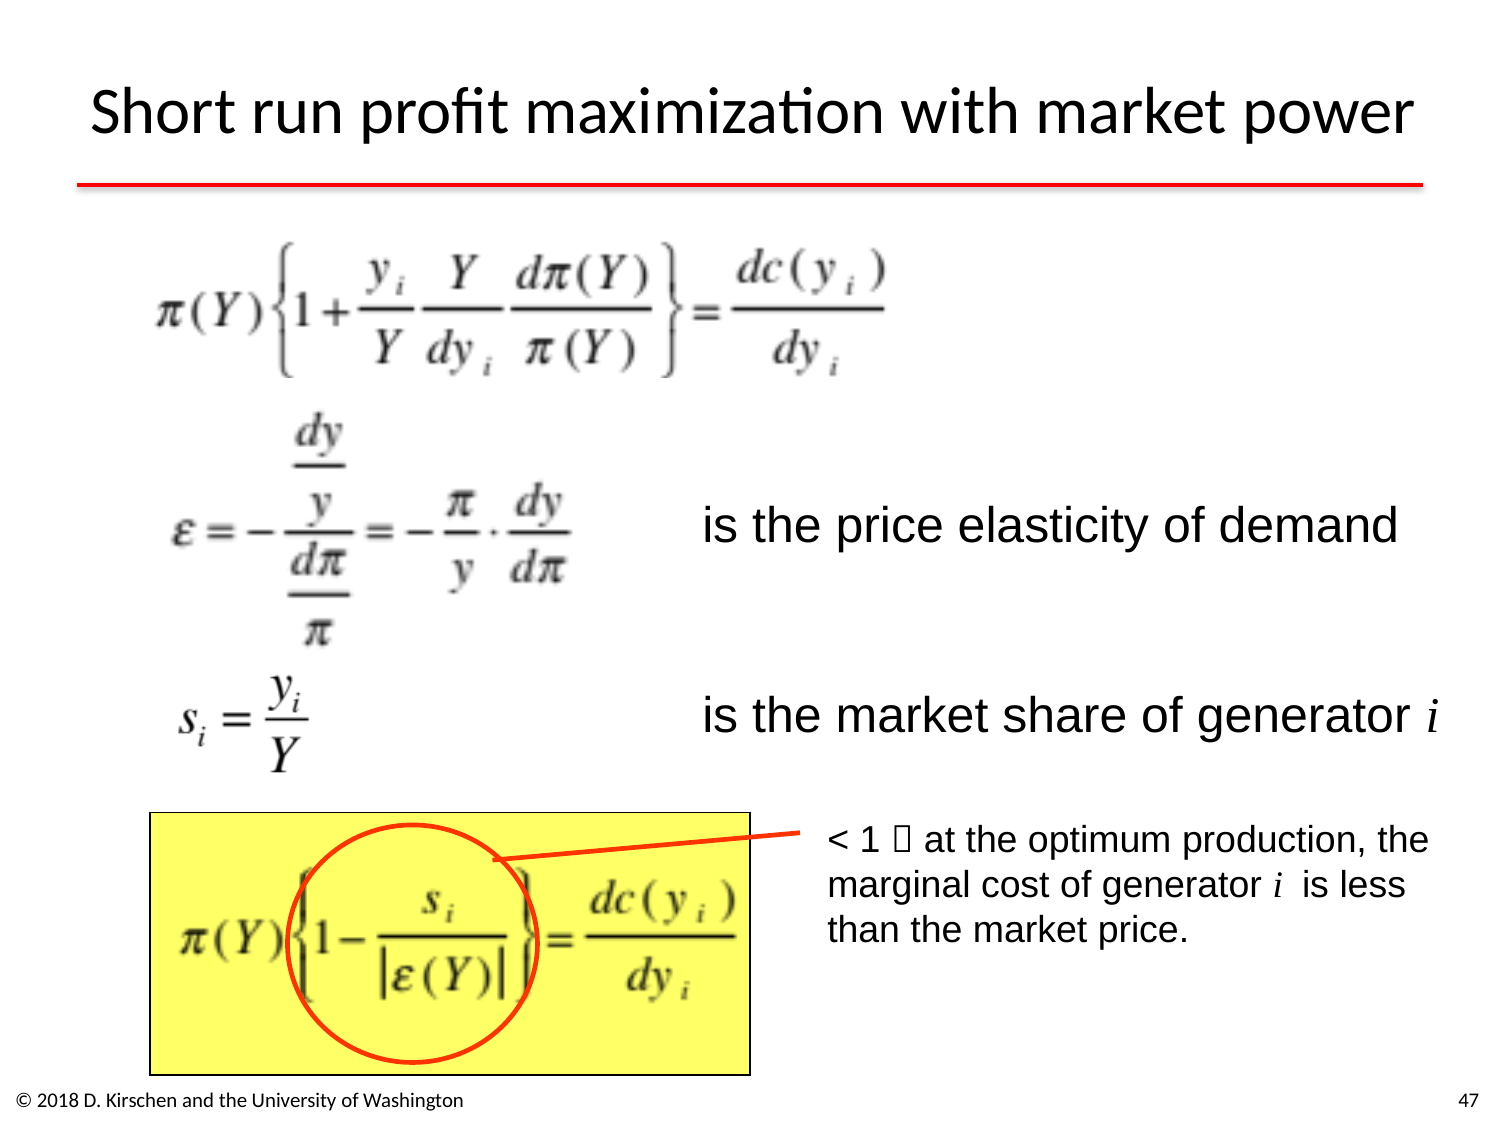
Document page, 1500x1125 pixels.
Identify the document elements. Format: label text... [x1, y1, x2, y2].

text_box is the price elasticity of demand [687, 485, 1475, 561]
title Short run profit maximization with market power [75, 19, 1471, 195]
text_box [165, 399, 577, 654]
slide_number © 2018 D. Kirschen and the University of Washington [0, 1069, 491, 1125]
picture [149, 237, 888, 378]
text_box is the market share of generator i [687, 674, 1475, 750]
slide_number 47 [1144, 1069, 1495, 1125]
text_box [174, 656, 311, 776]
text_box [149, 812, 750, 1075]
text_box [287, 806, 1463, 1063]
picture [173, 862, 287, 1007]
